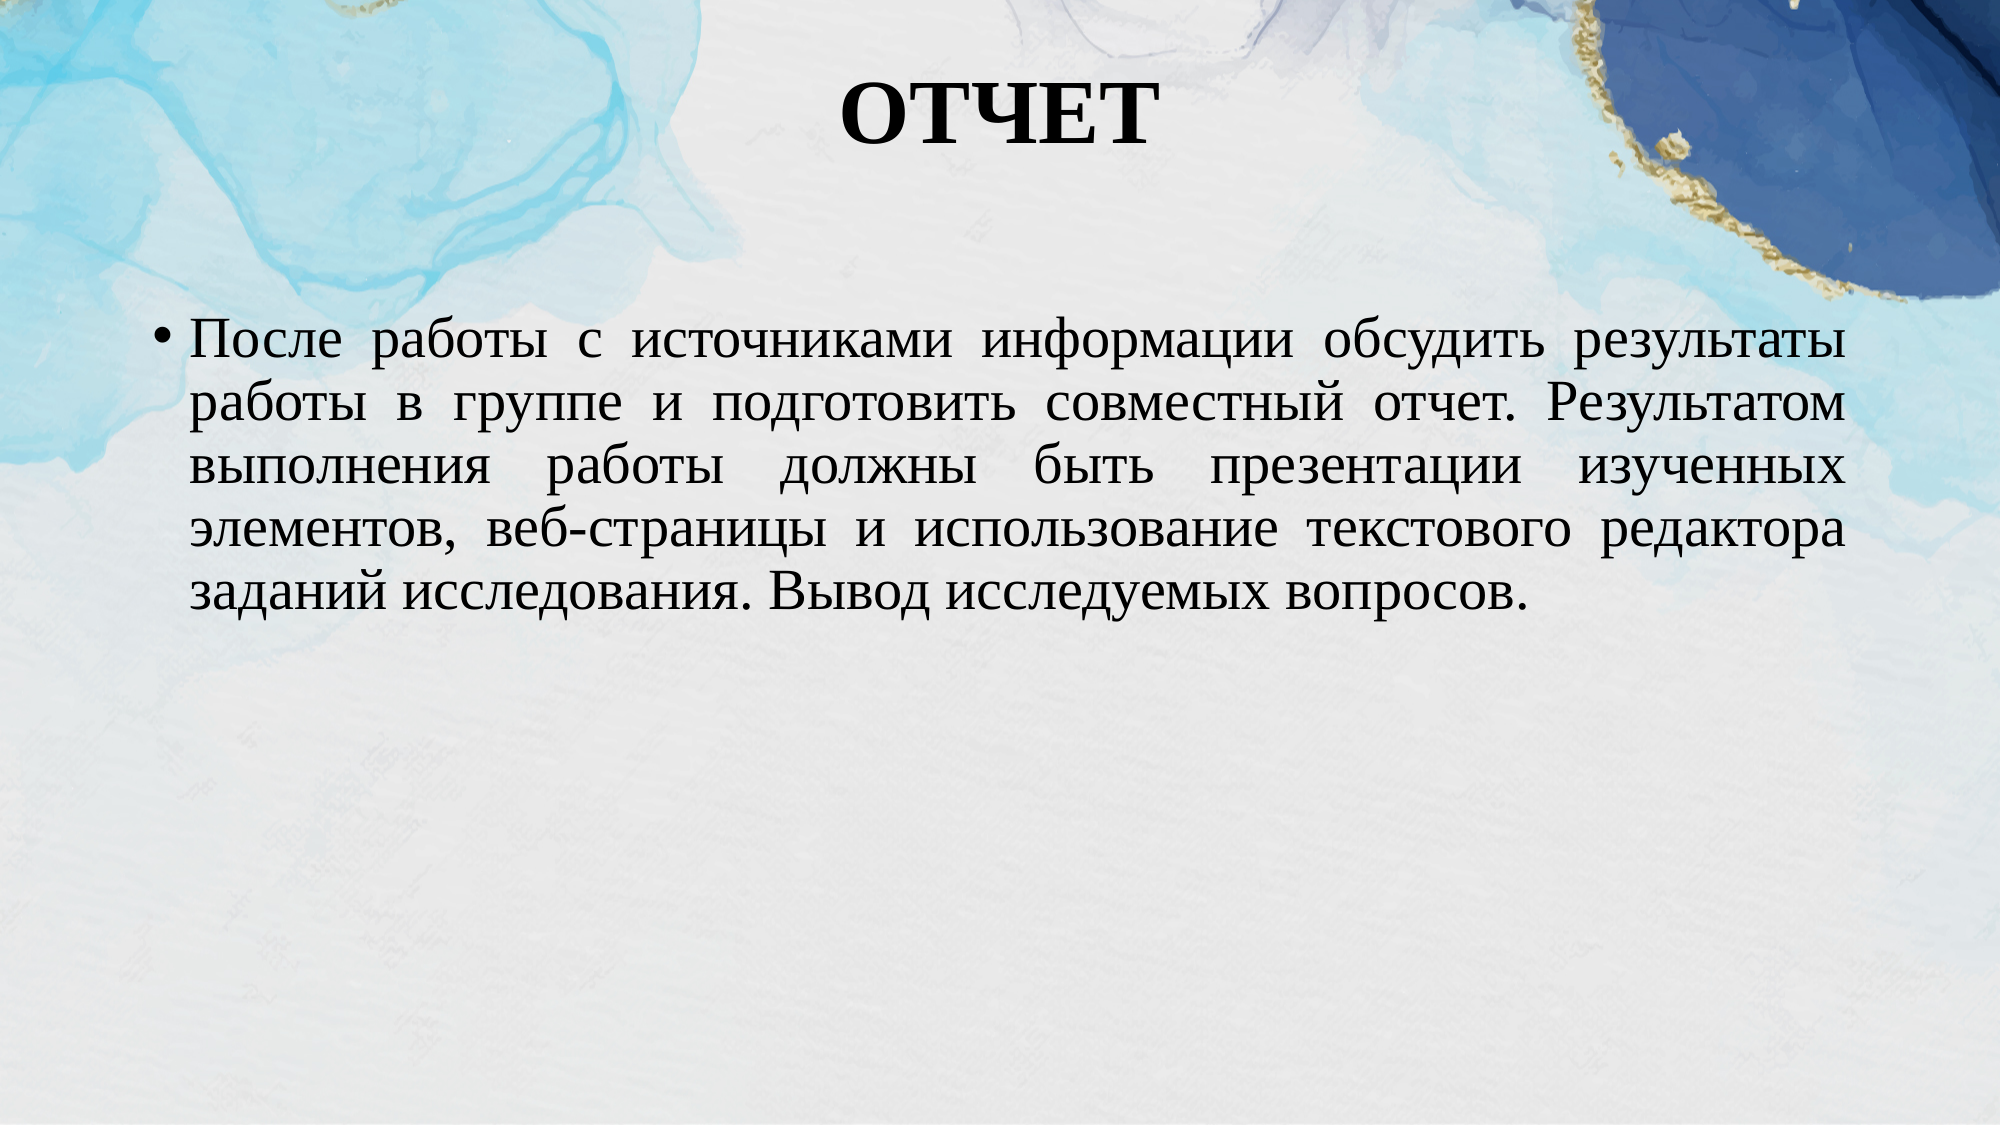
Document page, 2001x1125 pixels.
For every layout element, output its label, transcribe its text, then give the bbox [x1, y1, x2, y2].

title ОТЧЕТ [137, 59, 1863, 278]
list После работы с источниками информации обсудить результаты работы в группе и подготовить совместный отчет. Результатом выполнения работы должны быть презентации изученных элементов, веб-страницы и использование текстового редактора заданий исследования. Вывод исследуемых вопросов. [137, 299, 1863, 1014]
picture [0, 0, 2000, 1125]
